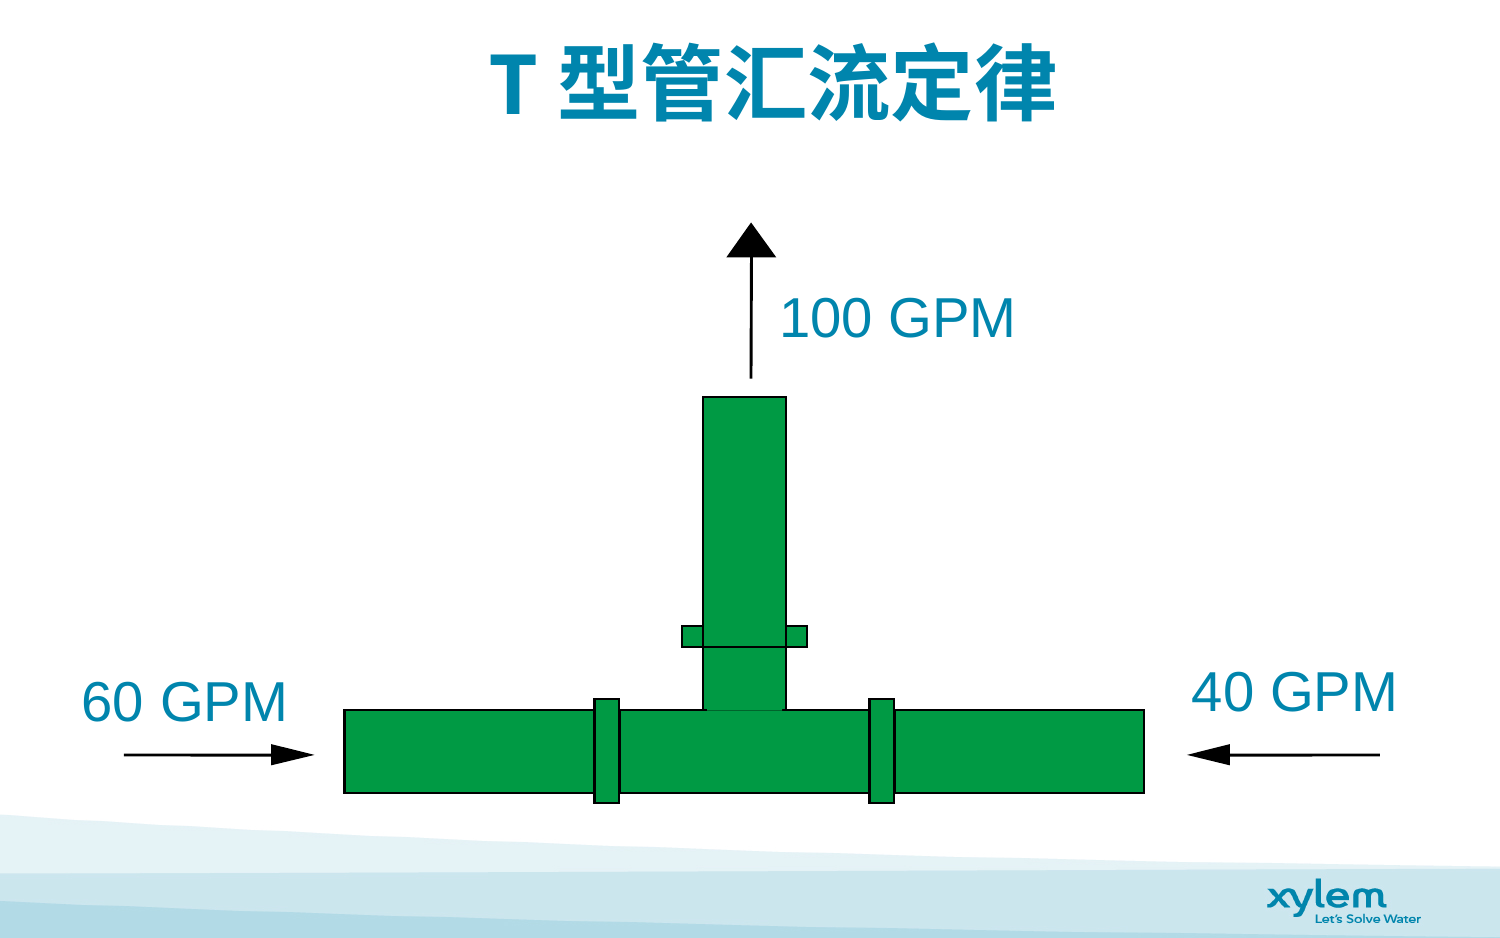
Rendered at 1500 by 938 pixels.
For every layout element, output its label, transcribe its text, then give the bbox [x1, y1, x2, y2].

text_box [1186, 743, 1381, 766]
text_box 100 GPM [780, 281, 1017, 350]
text_box 60 GPM [81, 665, 289, 734]
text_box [726, 222, 777, 379]
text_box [123, 743, 315, 766]
text_box 40 GPM [1191, 655, 1399, 724]
title T型管汇流定律 [98, 23, 1449, 154]
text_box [344, 417, 1145, 804]
picture [0, 804, 1500, 938]
